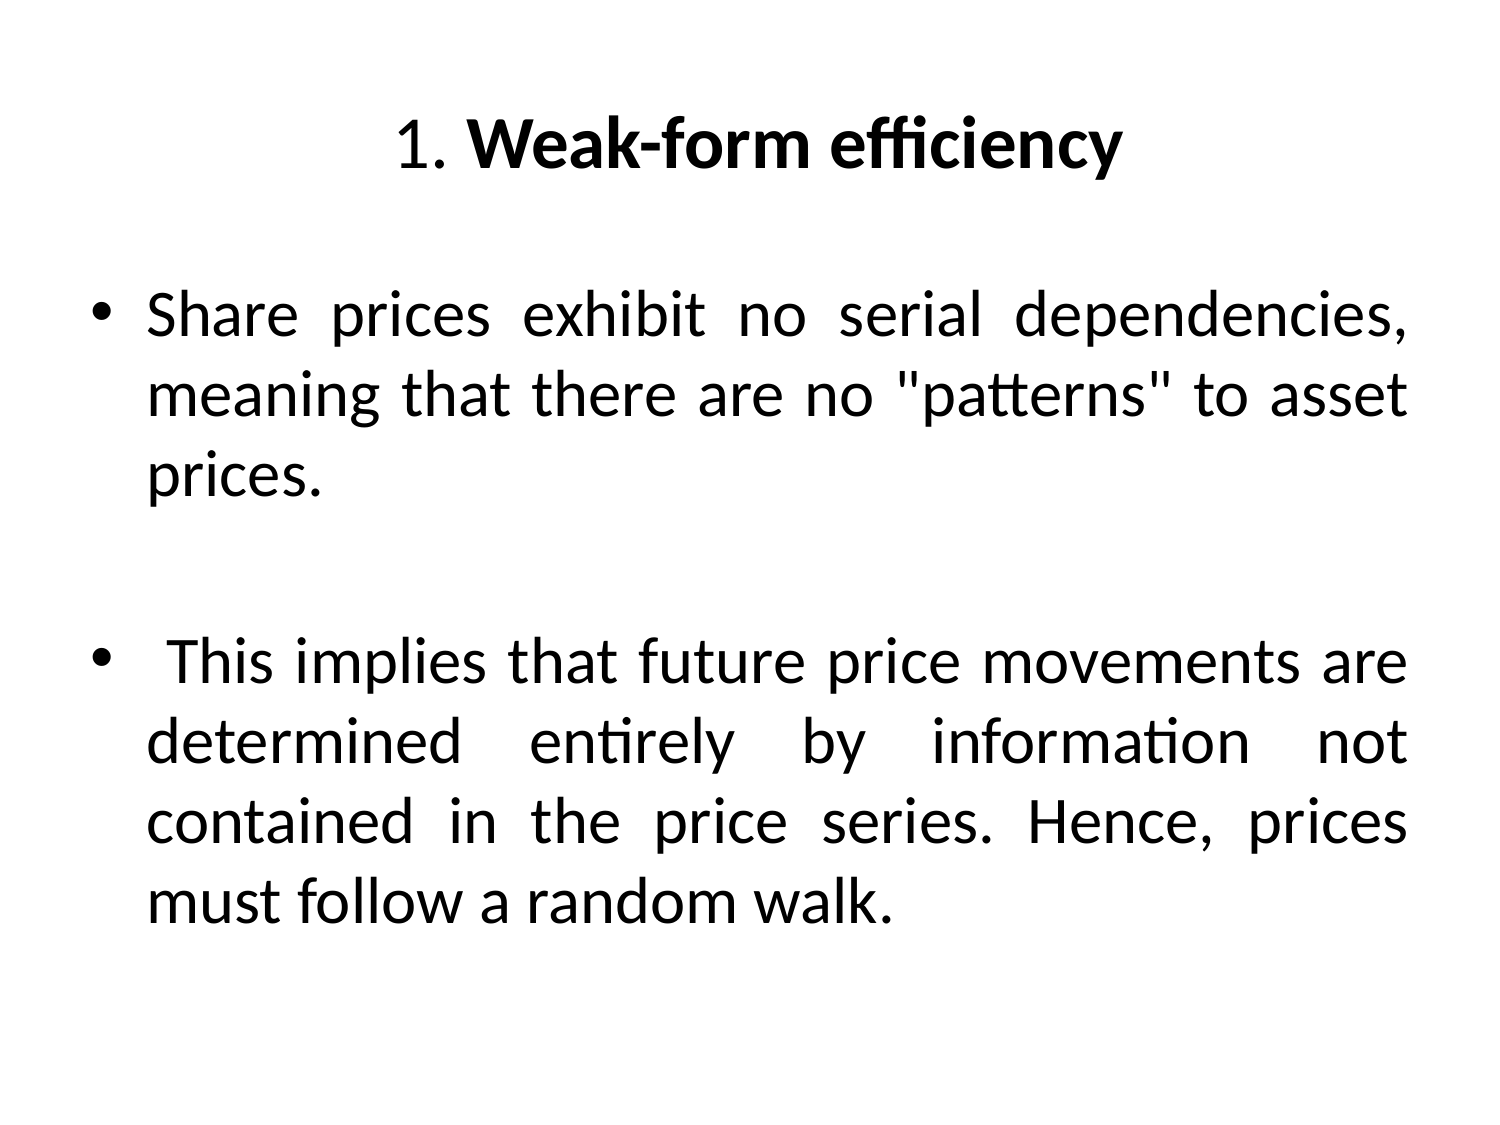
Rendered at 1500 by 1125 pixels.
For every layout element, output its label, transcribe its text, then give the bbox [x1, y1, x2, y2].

title 1. Weak-form efficiency [75, 45, 1425, 233]
list Share prices exhibit no serial dependencies, meaning that there are no "patterns" to asset prices. This implies that future price movements are determined entirely by information not contained in the price series. Hence, prices must follow a random walk. [75, 262, 1425, 1005]
